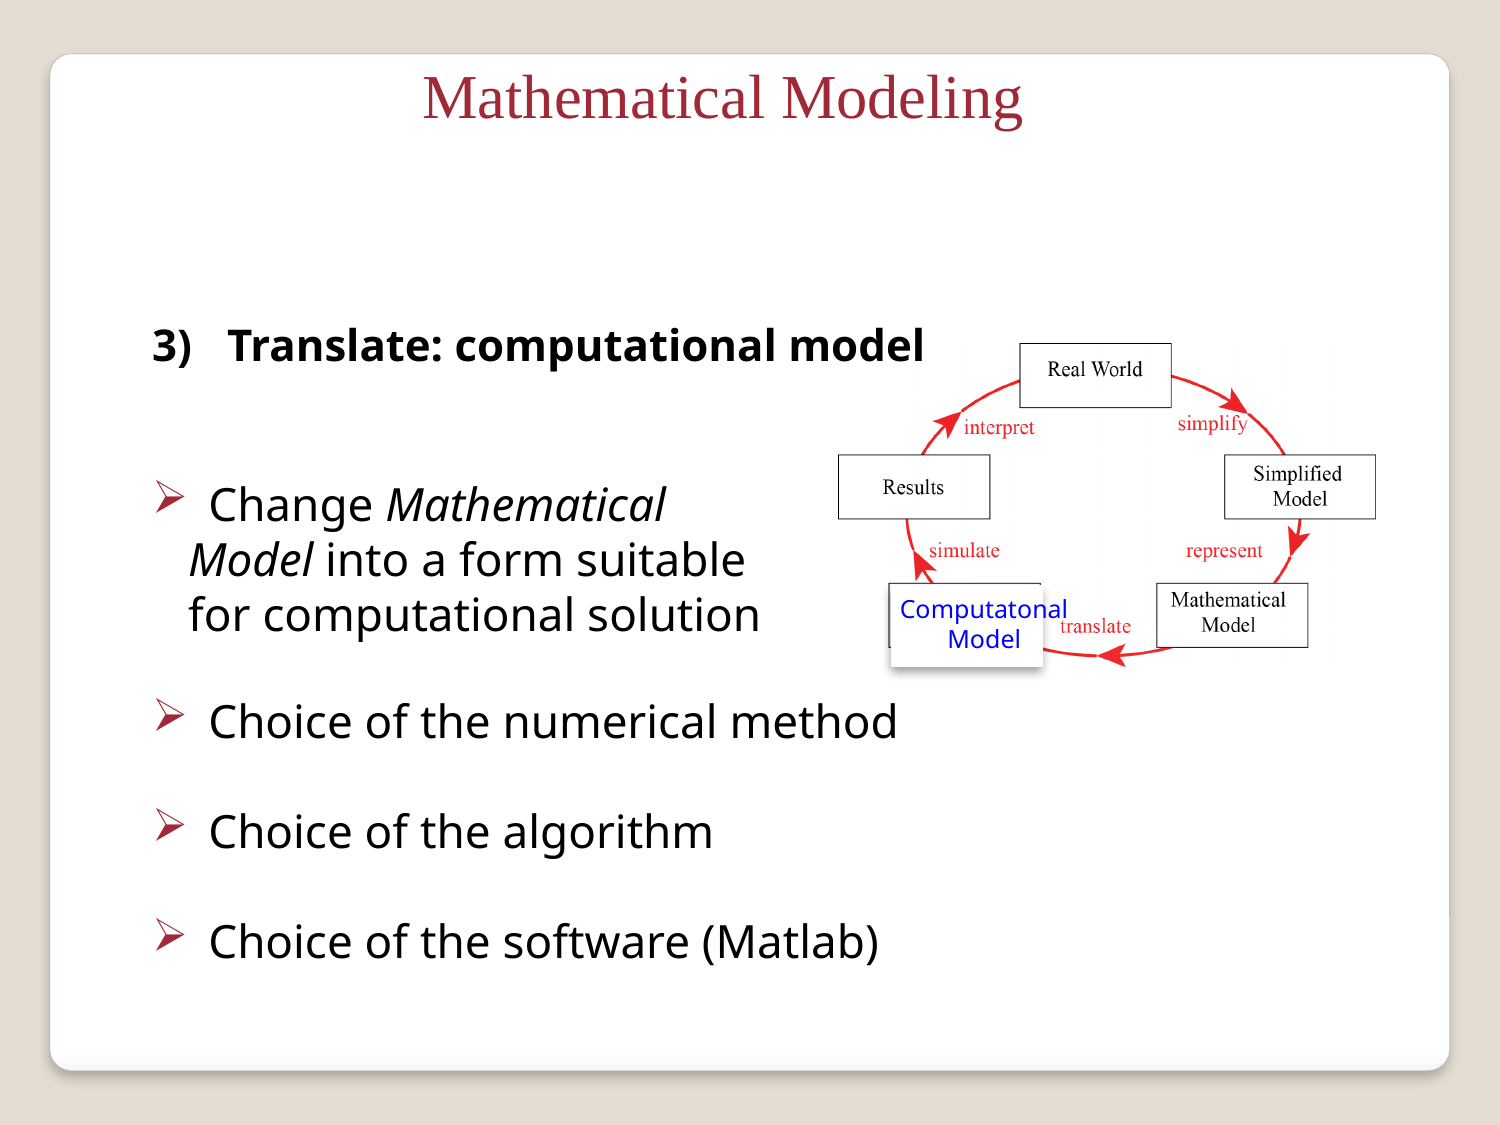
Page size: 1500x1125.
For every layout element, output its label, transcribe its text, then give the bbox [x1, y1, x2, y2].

text_box Translate: computational model Change Mathematical Model into a form suitable for computational solution Choice of the numerical method Choice of the algorithm Choice of the software (Matlab) [137, 310, 941, 976]
text_box Mathematical Modeling [407, 48, 1040, 139]
picture [838, 343, 1376, 667]
